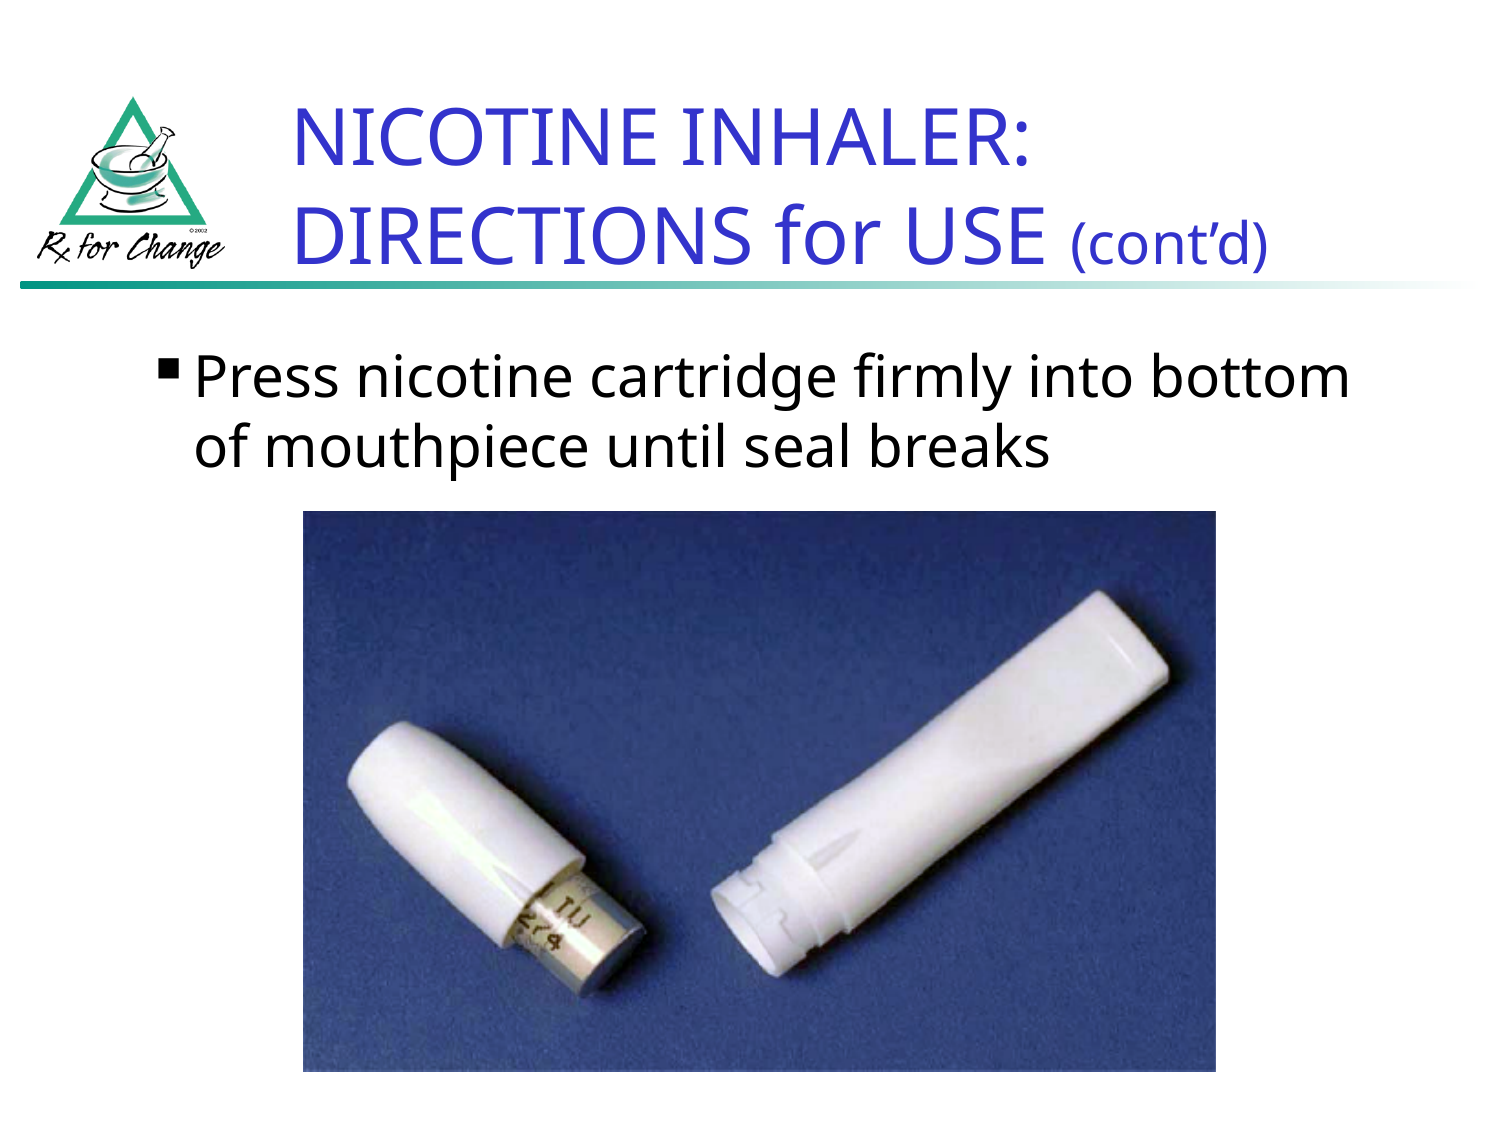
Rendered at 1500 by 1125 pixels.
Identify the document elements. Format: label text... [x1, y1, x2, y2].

title NICOTINE INHALER: DIRECTIONS for USE (cont’d) [274, 101, 1468, 289]
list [302, 511, 1216, 1072]
picture [37, 96, 225, 269]
list Press nicotine cartridge firmly into bottom of mouthpiece until seal breaks [140, 330, 1369, 535]
